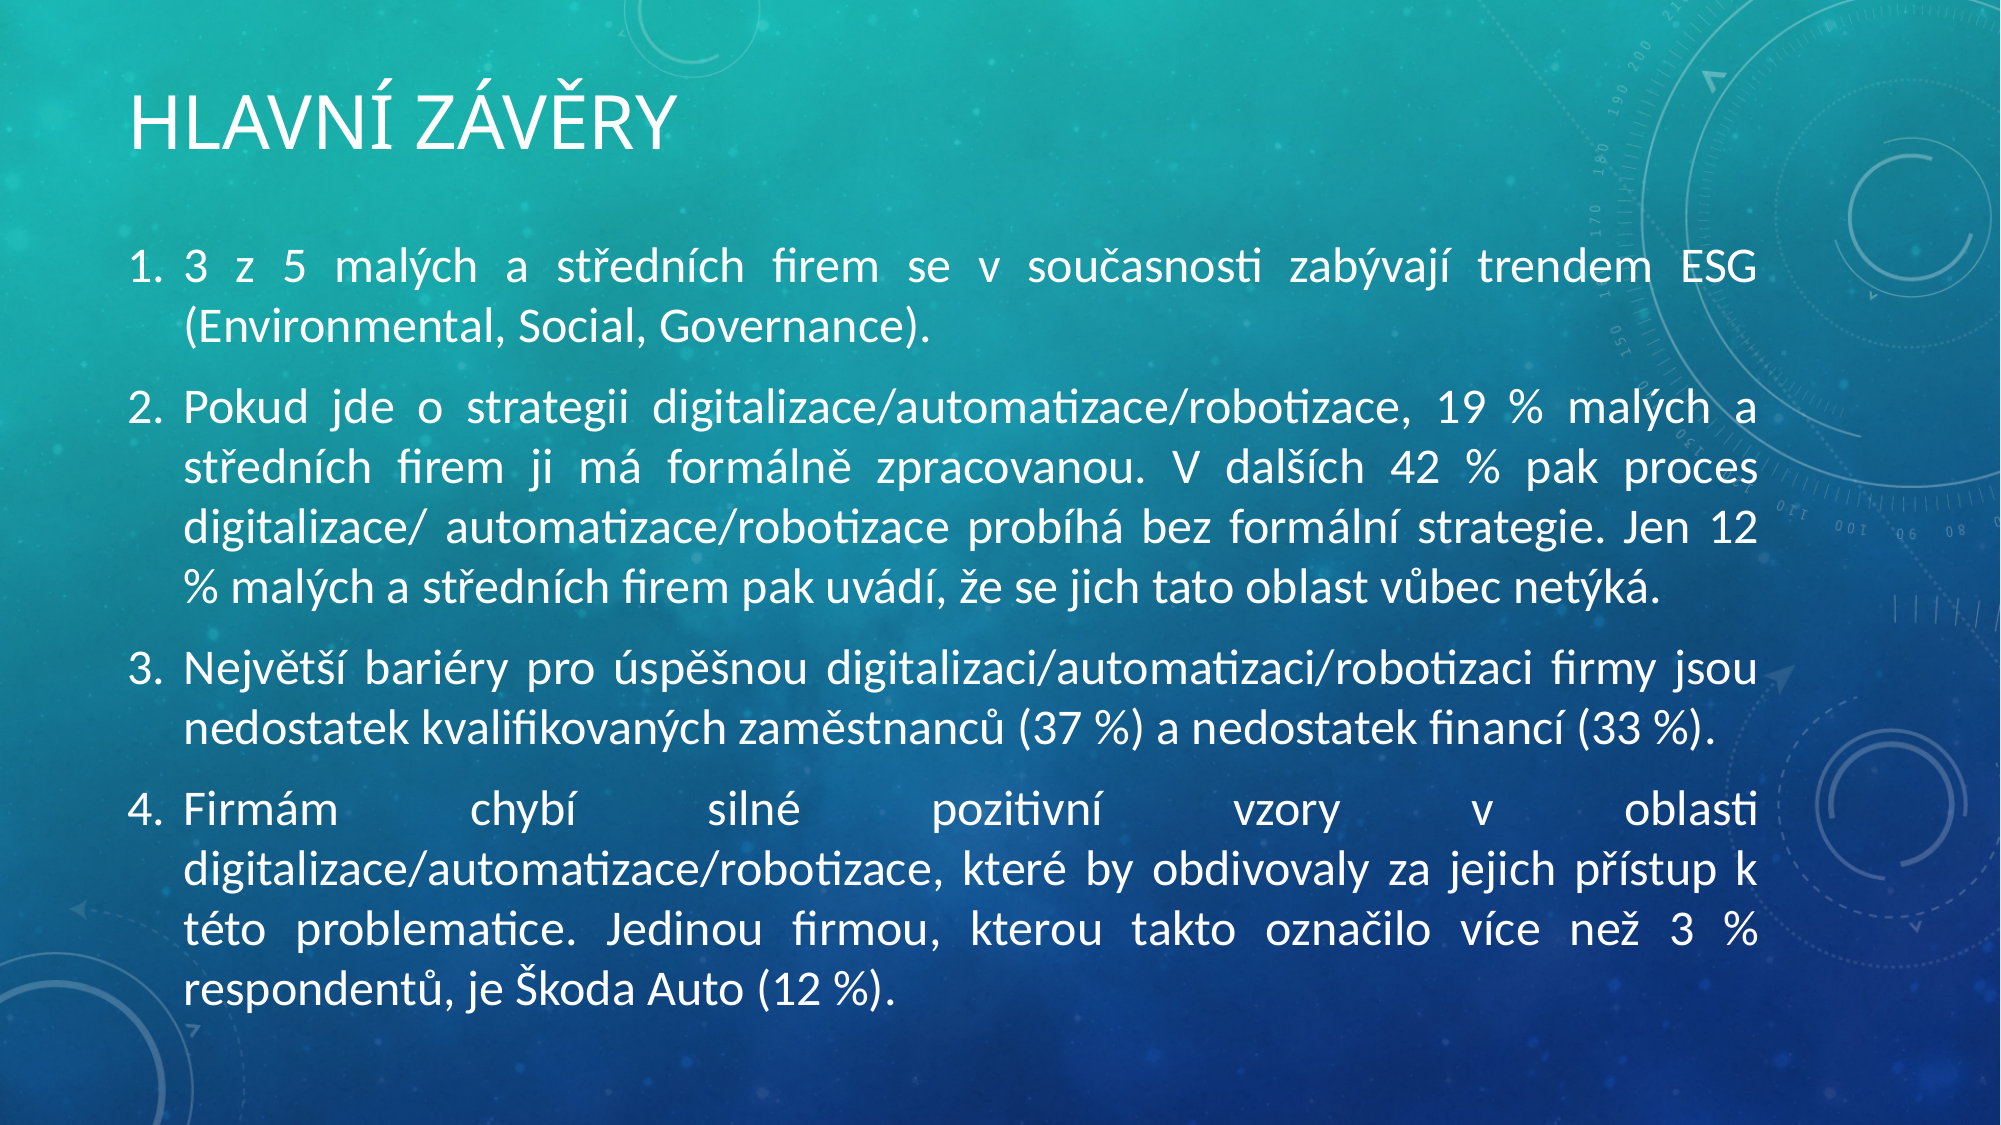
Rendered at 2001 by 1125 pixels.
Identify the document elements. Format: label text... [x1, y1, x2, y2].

list 3 z 5 malých a středních firem se v současnosti zabývají trendem ESG (Environmental, Social, Governance). Pokud jde o strategii digitalizace/automatizace/robotizace, 19 % malých a středních firem ji má formálně zpracovanou. V dalších 42 % pak proces digitalizace/ automatizace/robotizace probíhá bez formální strategie. Jen 12 % malých a středních firem pak uvádí, že se jich tato oblast vůbec netýká. Největší bariéry pro úspěšnou digitalizaci/automatizaci/robotizaci firmy jsou nedostatek kvalifikovaných zaměstnanců (37 %) a nedostatek financí (33 %). Firmám chybí silné pozitivní vzory v oblasti digitalizace/automatizace/robotizace, které by obdivovaly za jejich přístup k této problematice. Jedinou firmou, kterou takto označilo více než 3 % respondentů, je Škoda Auto (12 %). [112, 139, 1775, 1109]
title Hlavní závěry [112, 0, 1775, 139]
picture [0, 0, 2001, 1125]
